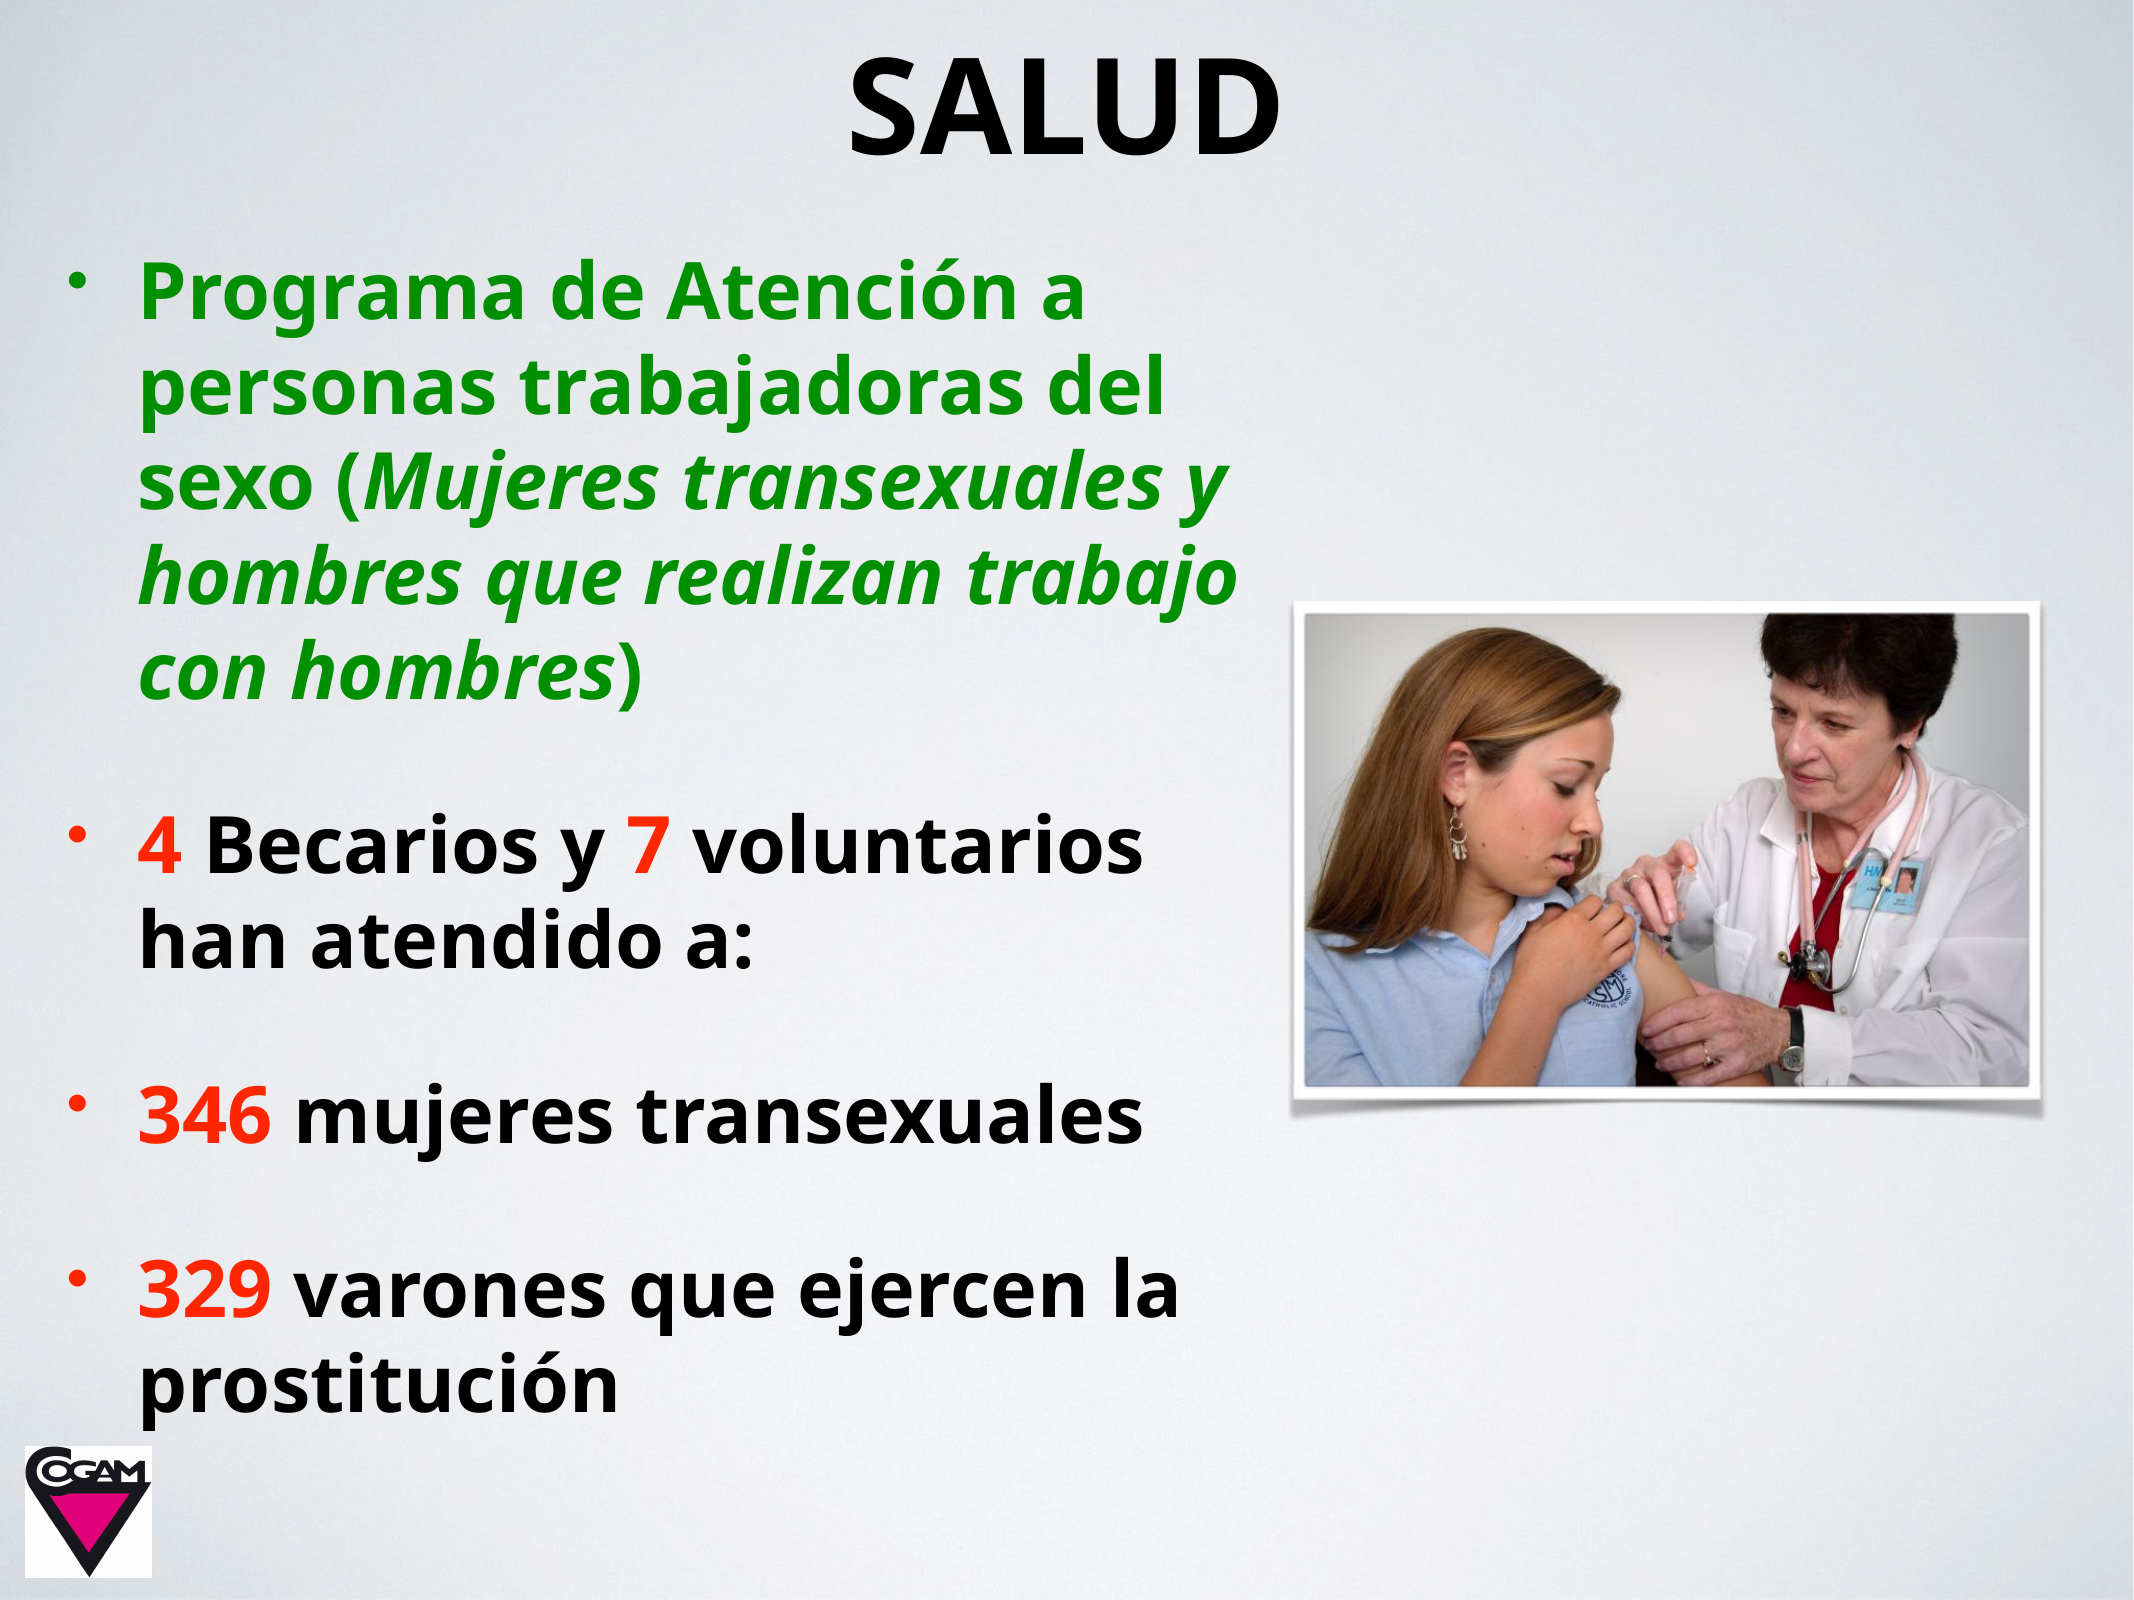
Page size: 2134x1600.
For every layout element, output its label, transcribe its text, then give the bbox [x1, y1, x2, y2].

title Salud [57, 11, 2076, 191]
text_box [1287, 600, 2047, 1122]
list Programa de Atención a personas trabajadoras del sexo (Mujeres transexuales y hombres que realizan trabajo con hombres) 4 Becarios y 7 voluntarios han atendido a: 346 mujeres transexuales 329 varones que ejercen la prostitución [57, 196, 1281, 1473]
picture [0, 0, 2134, 1600]
